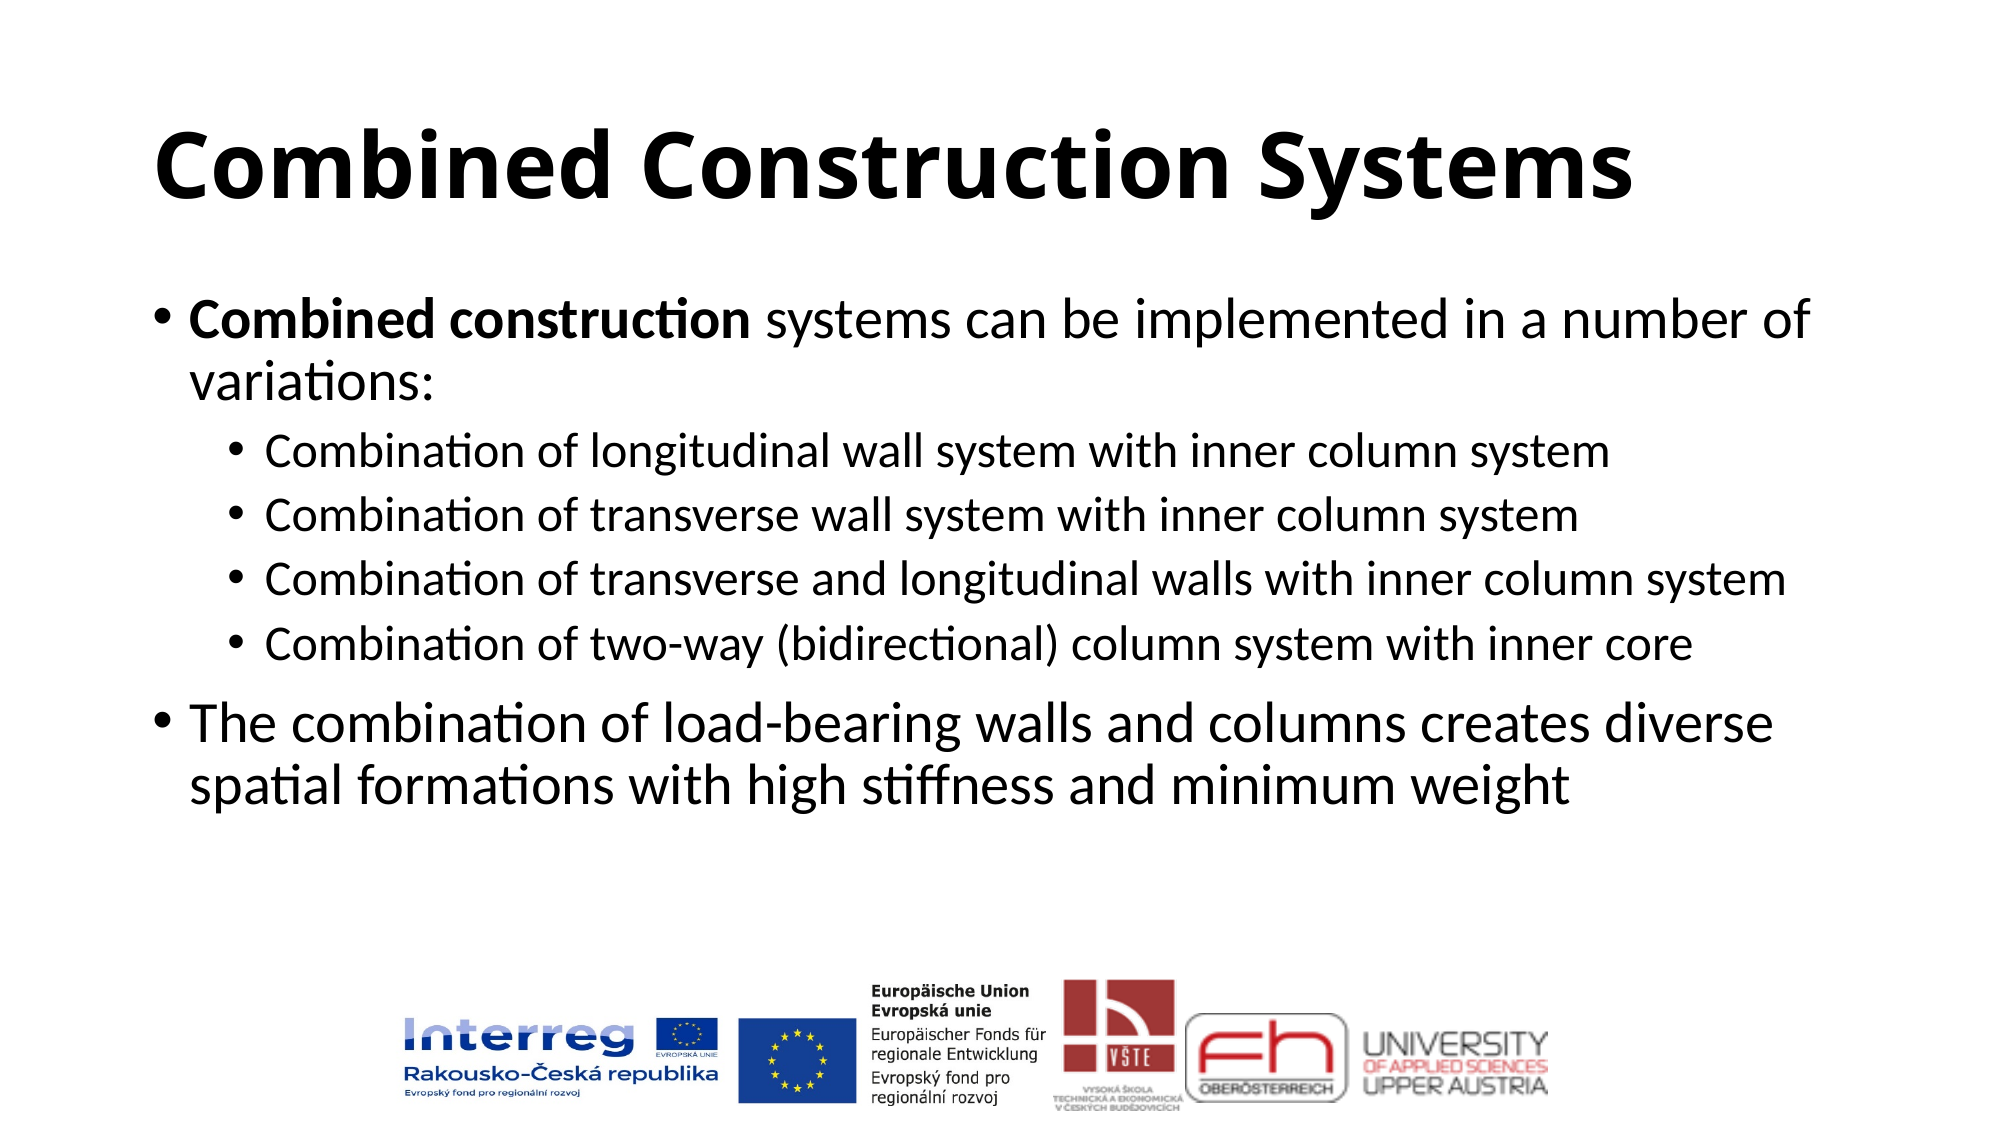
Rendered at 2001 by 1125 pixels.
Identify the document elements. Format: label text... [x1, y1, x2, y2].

picture [374, 984, 1046, 1125]
list Combined construction systems can be implemented in a number of variations: Combination of longitudinal wall system with inner column system Combination of transverse wall system with inner column system Combination of transverse and longitudinal walls with inner column system Combination of two-way (bidirectional) column system with inner core The combination of load-bearing walls and columns creates diverse spatial formations with high stiffness and minimum weight [137, 280, 1863, 995]
picture [1185, 1013, 1548, 1103]
title Combined Construction Systems [137, 59, 1863, 278]
picture [1053, 979, 1184, 1111]
